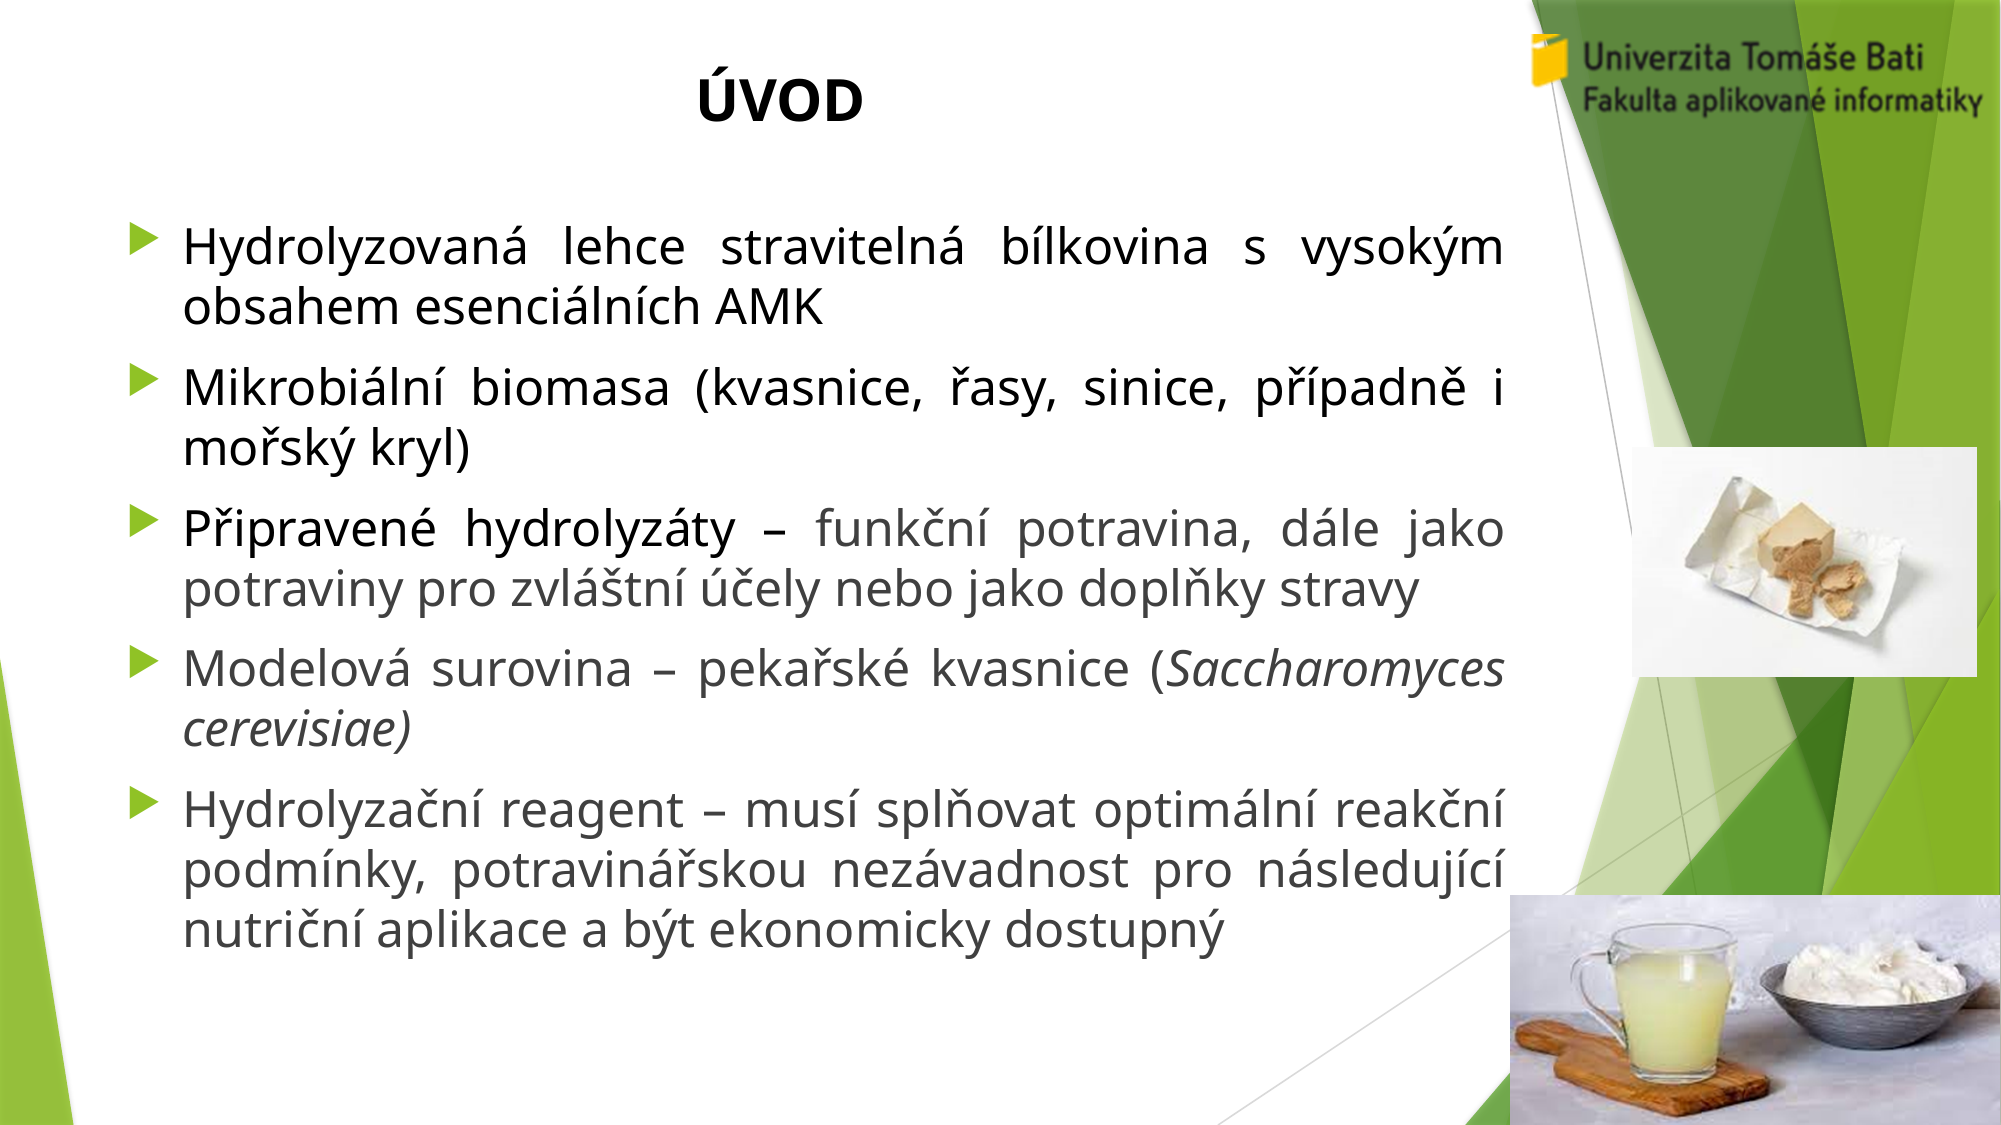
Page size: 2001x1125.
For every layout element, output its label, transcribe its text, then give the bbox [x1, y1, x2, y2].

list Hydrolyzovaná lehce stravitelná bílkovina s vysokým obsahem esenciálních AMK Mikrobiální biomasa (kvasnice, řasy, sinice, případně i mořský kryl) Připravené hydrolyzáty – funkční potravina, dále jako potraviny pro zvláštní účely nebo jako doplňky stravy Modelová surovina – pekařské kvasnice (Saccharomyces cerevisiae) Hydrolyzační reagent – musí splňovat optimální reakční podmínky, potravinářskou nezávadnost pro následující nutriční aplikace a být ekonomicky dostupný [111, 125, 1522, 1107]
picture [1527, 34, 2000, 127]
title Úvod [0, 17, 1561, 179]
picture [1509, 895, 2000, 1125]
picture [1631, 447, 1977, 678]
